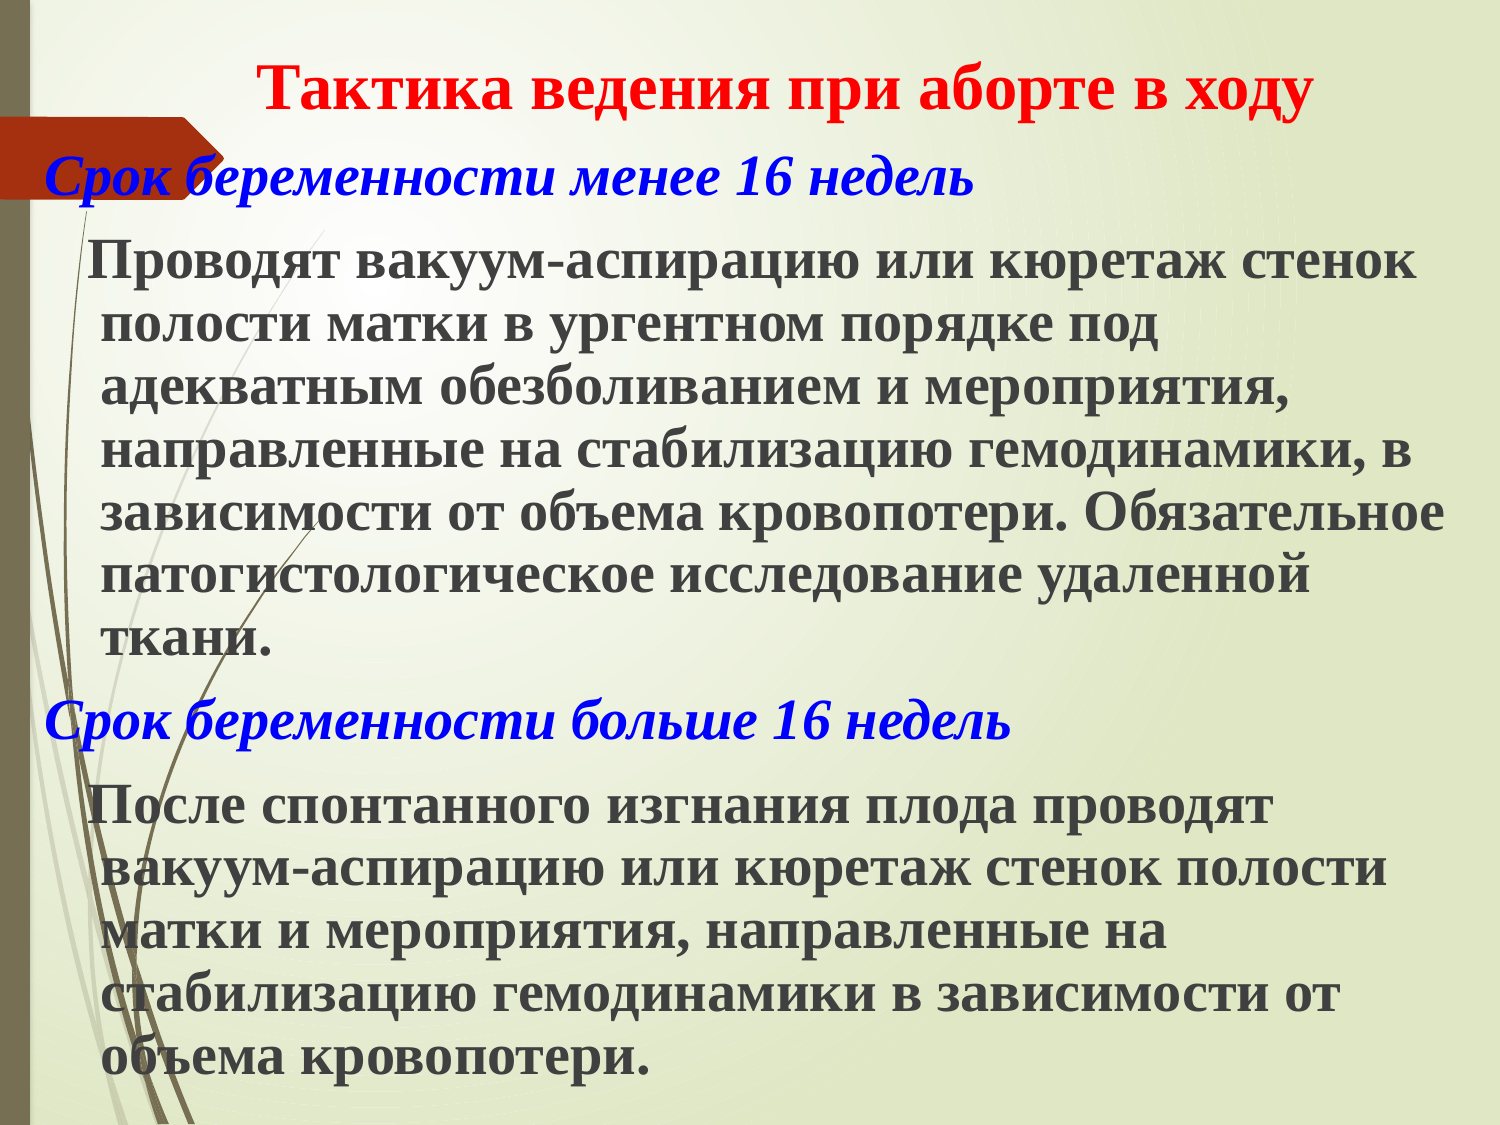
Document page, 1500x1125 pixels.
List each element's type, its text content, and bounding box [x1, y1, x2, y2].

list Срок беременности менее 16 недель Проводят вакуум-аспирацию или кюретаж стенок полости матки в ургентном порядке под адекватным обезболиванием и мероприятия, направленные на стабилизацию гемодинамики, в зависимости от объема кровопотери. Обязательное патогистологическое исследование удаленной ткани. Срок беременности больше 16 недель После спонтанного изгнания плода проводят вакуум-аспирацию или кюретаж стенок полости матки и мероприятия, направленные на стабилизацию гемодинамики в зависимости от объема кровопотери. [29, 137, 1471, 1125]
text_box Тактика ведения при аборте в ходу [241, 35, 1332, 130]
